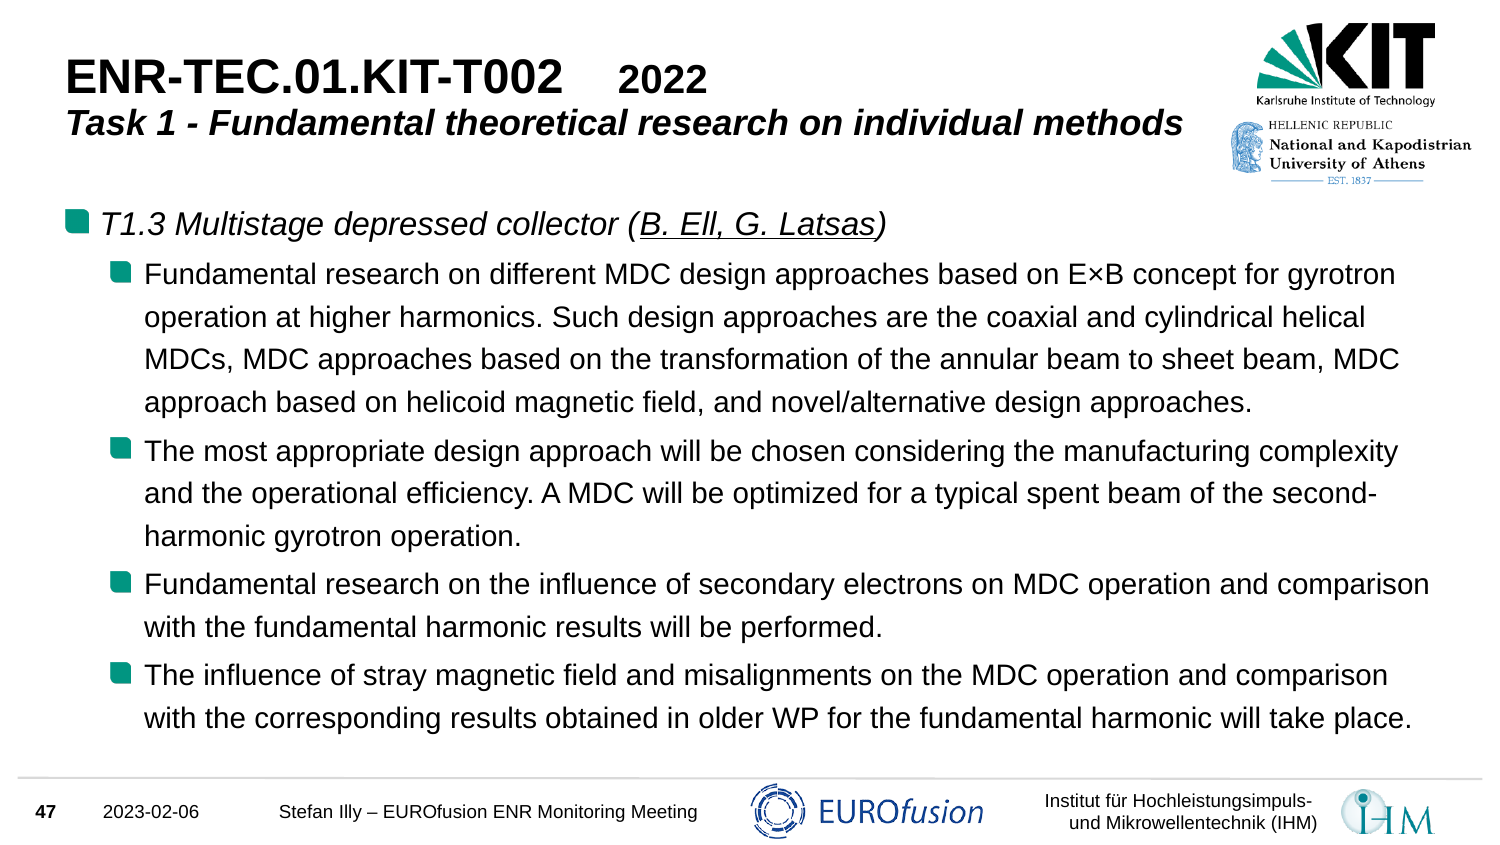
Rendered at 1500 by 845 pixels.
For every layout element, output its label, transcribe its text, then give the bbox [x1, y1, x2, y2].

picture [110, 437, 131, 461]
picture [110, 571, 131, 595]
picture [1230, 119, 1495, 185]
picture [65, 209, 89, 236]
picture [110, 261, 131, 285]
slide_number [102, 778, 272, 844]
picture [1341, 789, 1435, 834]
title ENR-TEC.01.KIT-T002 2022 Task 1 - Fundamental theoretical research on individual methods [64, 48, 1192, 144]
picture [750, 783, 983, 839]
picture [1257, 23, 1435, 107]
picture [110, 662, 131, 686]
slide_number 47 [35, 778, 89, 844]
list T1.3 Multistage depressed collector (B. Ell, G. Latsas) Fundamental research on different MDC design approaches based on E×B concept for gyrotron operation at higher harmonics. Such design approaches are the coaxial and cylindrical helical MDCs, MDC approaches based on the transformation of the annular beam to sheet beam, MDC approach based on helicoid magnetic field, and novel/alternative design approaches. The most appropriate design approach will be chosen considering the manufacturing complexity and the operational efficiency. A MDC will be optimized for a typical spent beam of the second-harmonic gyrotron operation. Fundamental research on the influence of secondary electrons on MDC operation and comparison with the fundamental harmonic results will be performed. The influence of stray magnetic field and misalignments on the MDC operation and comparison with the corresponding results obtained in older WP for the fundamental harmonic will take place. [65, 194, 1435, 747]
